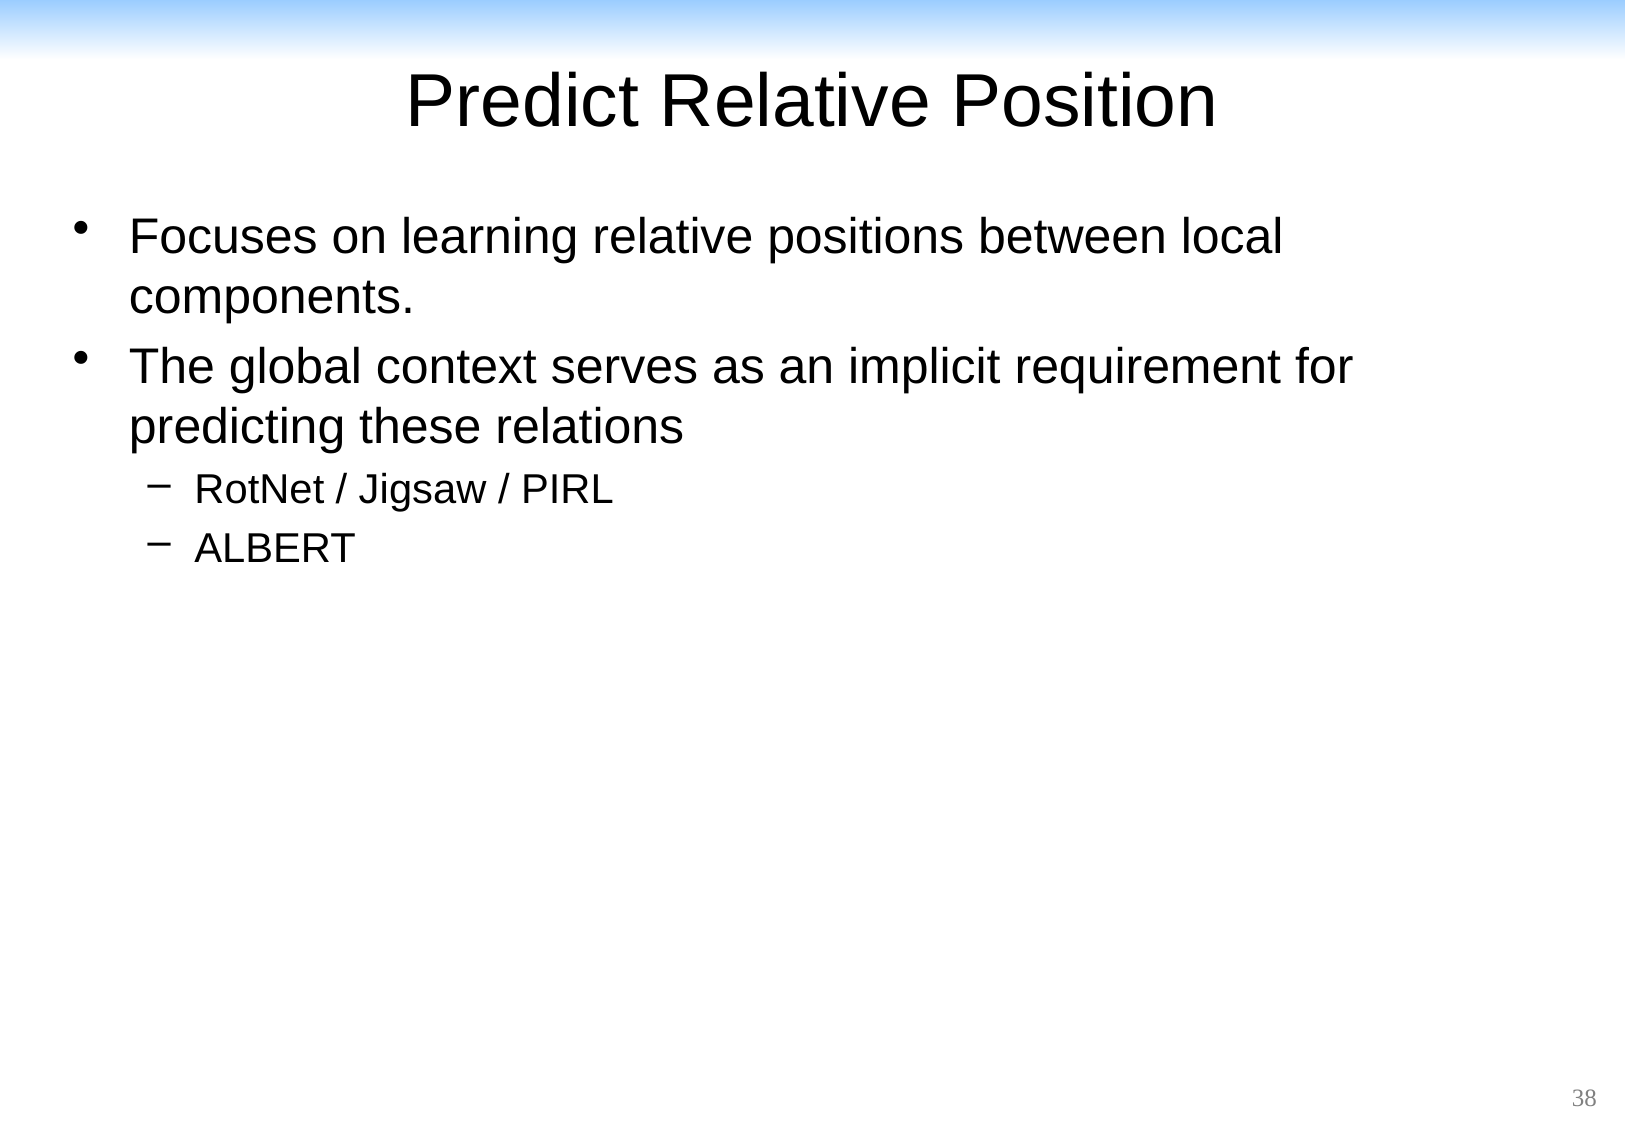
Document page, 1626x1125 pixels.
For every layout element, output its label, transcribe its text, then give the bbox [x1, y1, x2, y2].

list Focuses on learning relative positions between local components. The global context serves as an implicit requirement for predicting these relations RotNet / Jigsaw / PIRL ALBERT [57, 196, 1557, 1005]
title Predict Relative Position [44, 31, 1581, 161]
